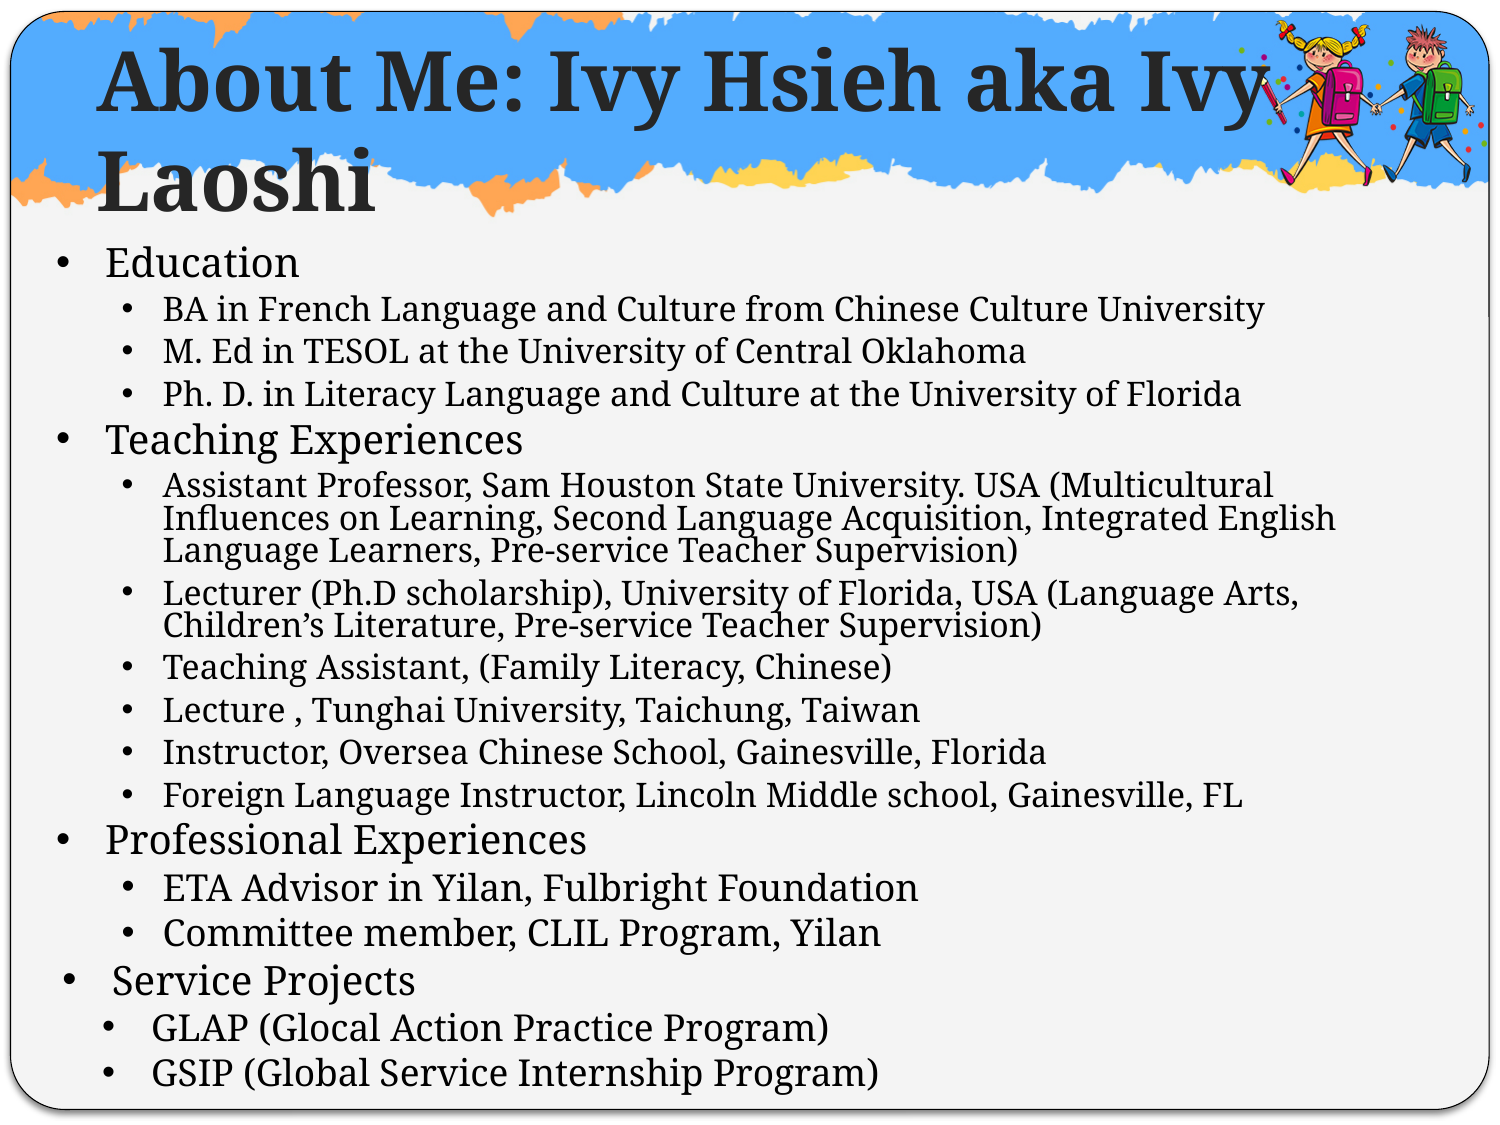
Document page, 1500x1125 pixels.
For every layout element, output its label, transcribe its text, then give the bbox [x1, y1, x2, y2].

picture [12, 12, 1488, 1108]
title About Me: Ivy Hsieh aka Ivy Laoshi [81, 44, 1407, 219]
text_box Education BA in French Language and Culture from Chinese Culture University M. Ed in TESOL at the University of Central Oklahoma Ph. D. in Literacy Language and Culture at the University of Florida Teaching Experiences Assistant Professor, Sam Houston State University. USA (Multicultural Influences on Learning, Second Language Acquisition, Integrated English Language Learners, Pre-service Teacher Supervision) Lecturer (Ph.D scholarship), University of Florida, USA (Language Arts, Children’s Literature, Pre-service Teacher Supervision) Teaching Assistant, (Family Literacy, Chinese) Lecture , Tunghai University, Taichung, Taiwan Instructor, Oversea Chinese School, Gainesville, Florida Foreign Language Instructor, Lincoln Middle school, Gainesville, FL Professional Experiences ETA Advisor in Yilan, Fulbright Foundation Committee member, CLIL Program, Yilan Service Projects GLAP (Glocal Action Practice Program) GSIP (Global Service Internship Program) [41, 219, 1447, 1106]
